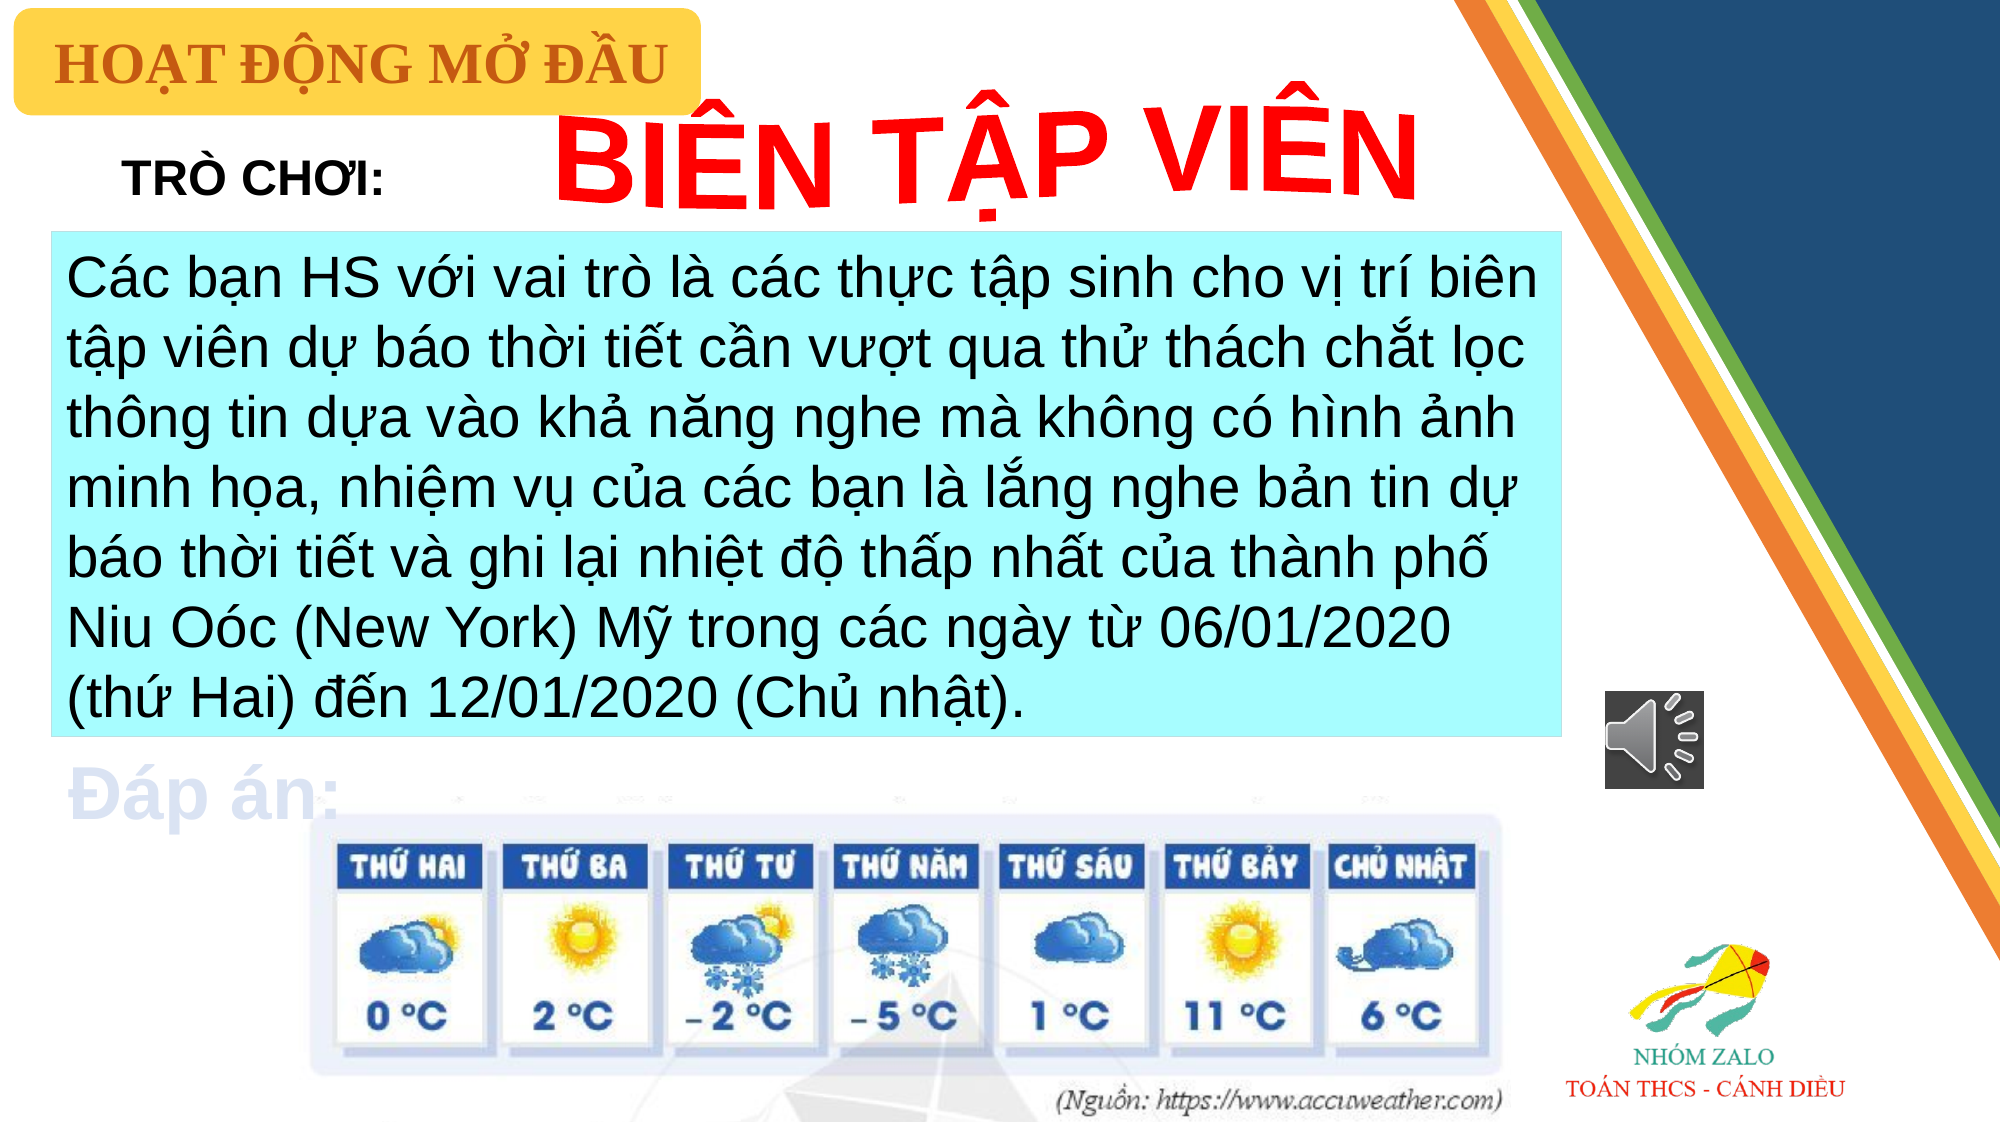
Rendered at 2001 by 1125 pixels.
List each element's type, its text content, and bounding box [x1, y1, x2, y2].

text_box HOẠT ĐỘNG MỞ ĐẦU [39, 17, 701, 103]
text_box TRÒ CHƠI: [104, 137, 405, 213]
text_box [12, 7, 702, 117]
picture [1604, 689, 1705, 790]
picture [1543, 892, 1887, 1125]
text_box Các bạn HS với vai trò là các thực tập sinh cho vị trí biên tập viên dự báo thời tiết cần vượt qua thử thách chắt lọc thông tin dựa vào khả năng nghe mà không có hình ảnh minh họa, nhiệm vụ của các bạn là lắng nghe bản tin dự báo thời tiết và ghi lại nhiệt độ thấp nhất của thành phố Niu Oóc (New York) Mỹ trong các ngày từ 06/01/2020 (thứ Hai) đến 12/01/2020 (Chủ nhật). [51, 231, 1562, 737]
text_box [1702, 0, 2000, 1029]
picture [298, 796, 1511, 1122]
text_box Đáp án: [53, 736, 359, 842]
